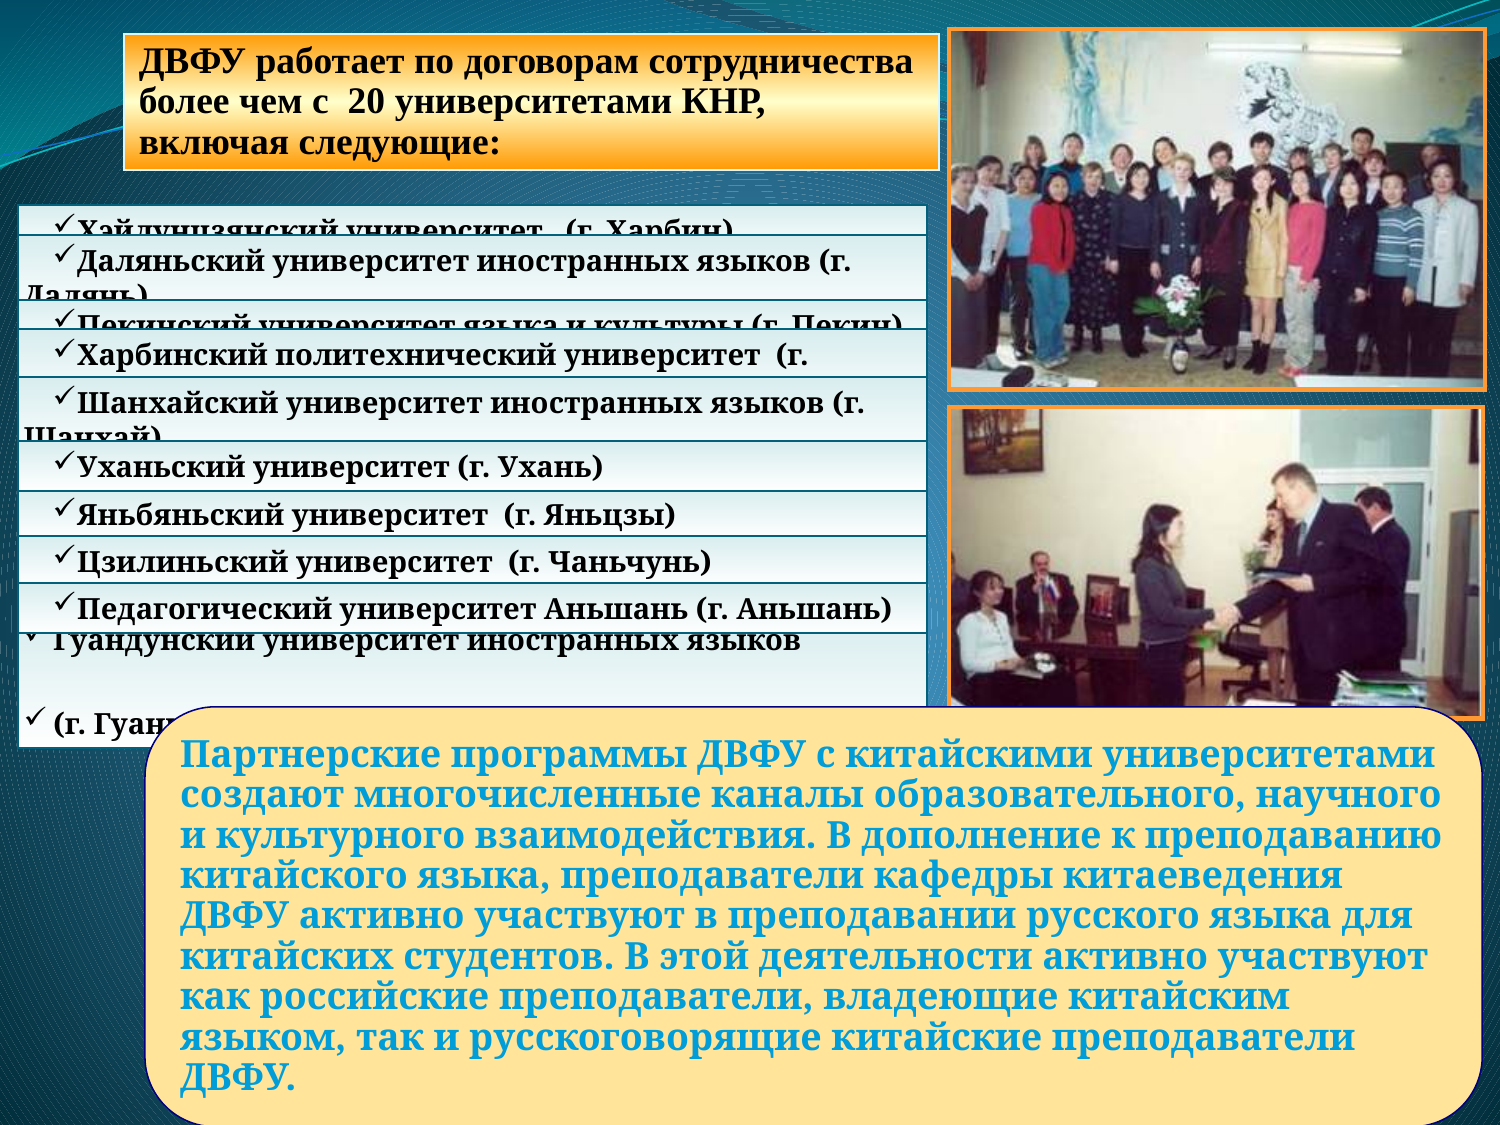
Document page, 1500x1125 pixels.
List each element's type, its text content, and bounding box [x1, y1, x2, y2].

text_box Уханьский университет (г. Ухань) [17, 441, 928, 491]
text_box Даляньский университет иностранных языков (г. Далянь) [17, 234, 928, 299]
text_box Пекинский университет языка и культуры (г. Пекин) [17, 299, 928, 329]
picture [950, 30, 1484, 388]
picture [950, 408, 1482, 717]
text_box Гуандунский университет иностранных языков (г. Гуанчжоу) [17, 633, 928, 748]
text_box Харбинский политехнический университет (г. Харбин) [17, 329, 928, 376]
picture [1487, 176, 1491, 213]
text_box Яньбяньский университет (г. Яньцзы) [17, 491, 928, 535]
text_box Шанхайский университет иностранных языков (г. Шанхай) [17, 376, 928, 441]
text_box Педагогический университет Аньшань (г. Аньшань) [17, 582, 928, 633]
text_box Цзилиньский университет (г. Чаньчунь) [17, 535, 928, 582]
text_box Хэйлунцзянский университет (г. Харбин) [17, 205, 928, 234]
text_box Партнерские программы ДВФУ с китайскими университетами создают многочисленные каналы образовательного, научного и культурного взаимодействия. В дополнение к преподаванию китайского языка, преподаватели кафедры китаеведения ДВФУ активно участвуют в преподавании русского языка для китайских студентов. В этой деятельности активно участвуют как российские преподаватели, владеющие китайским языком, так и русскоговорящие китайские преподаватели ДВФУ. [144, 706, 1483, 1125]
text_box ДВФУ работает по договорам сотрудничества более чем с 20 университетами КНР, включая следующие: [123, 33, 939, 170]
